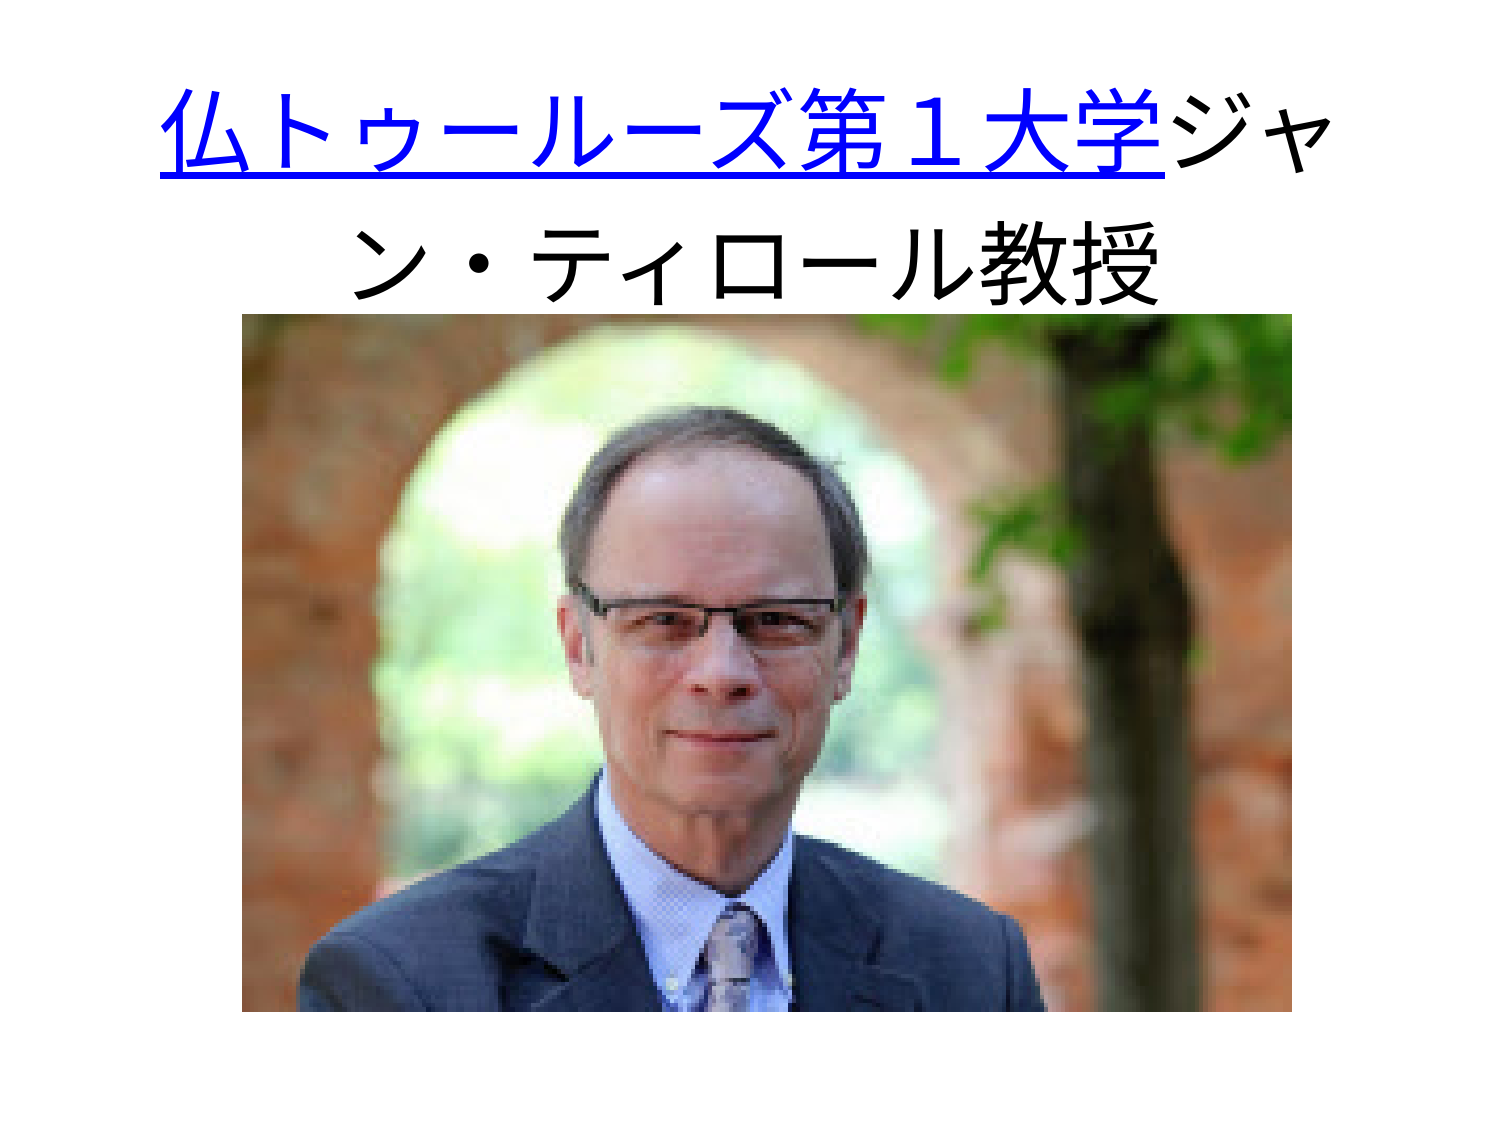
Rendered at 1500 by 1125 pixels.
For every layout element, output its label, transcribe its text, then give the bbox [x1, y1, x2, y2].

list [241, 314, 1292, 1012]
title 仏トゥールーズ第１大学 ジャン・ティロール教授 [76, 101, 1427, 290]
